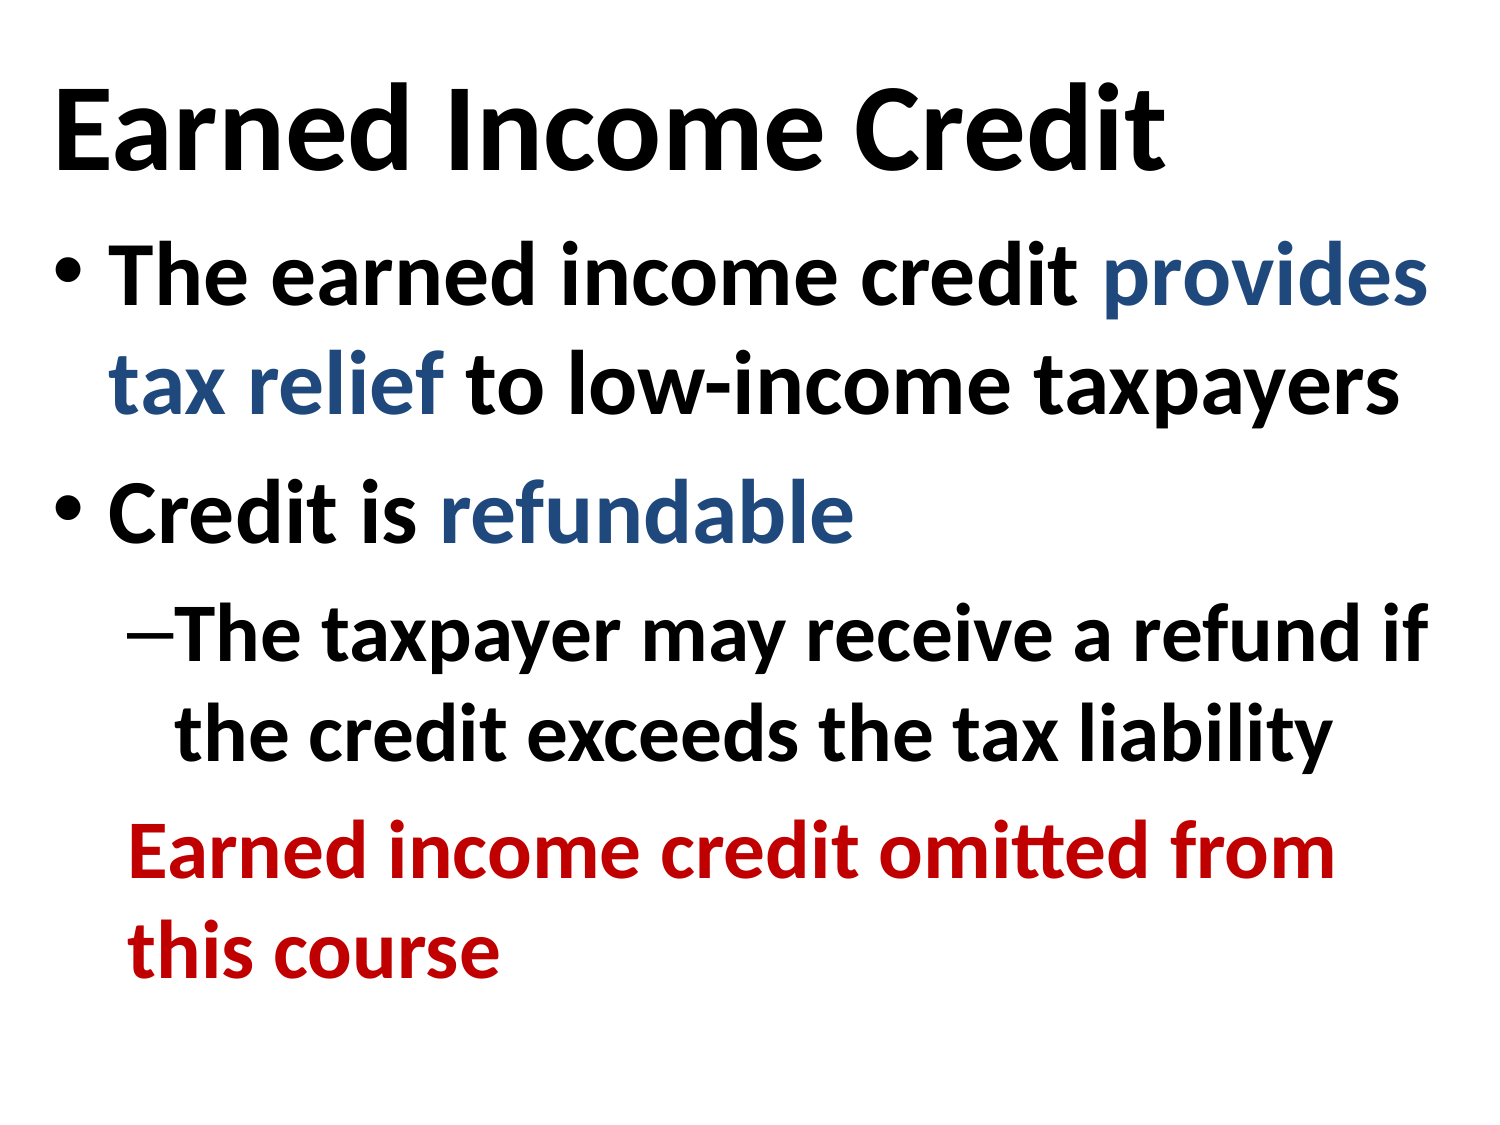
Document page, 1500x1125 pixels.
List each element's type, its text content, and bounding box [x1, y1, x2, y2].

list Earned Income Credit The earned income credit provides tax relief to low-income taxpayers Credit is refundable The taxpayer may receive a refund if the credit exceeds the tax liability Earned income credit omitted from this course [37, 37, 1463, 1075]
